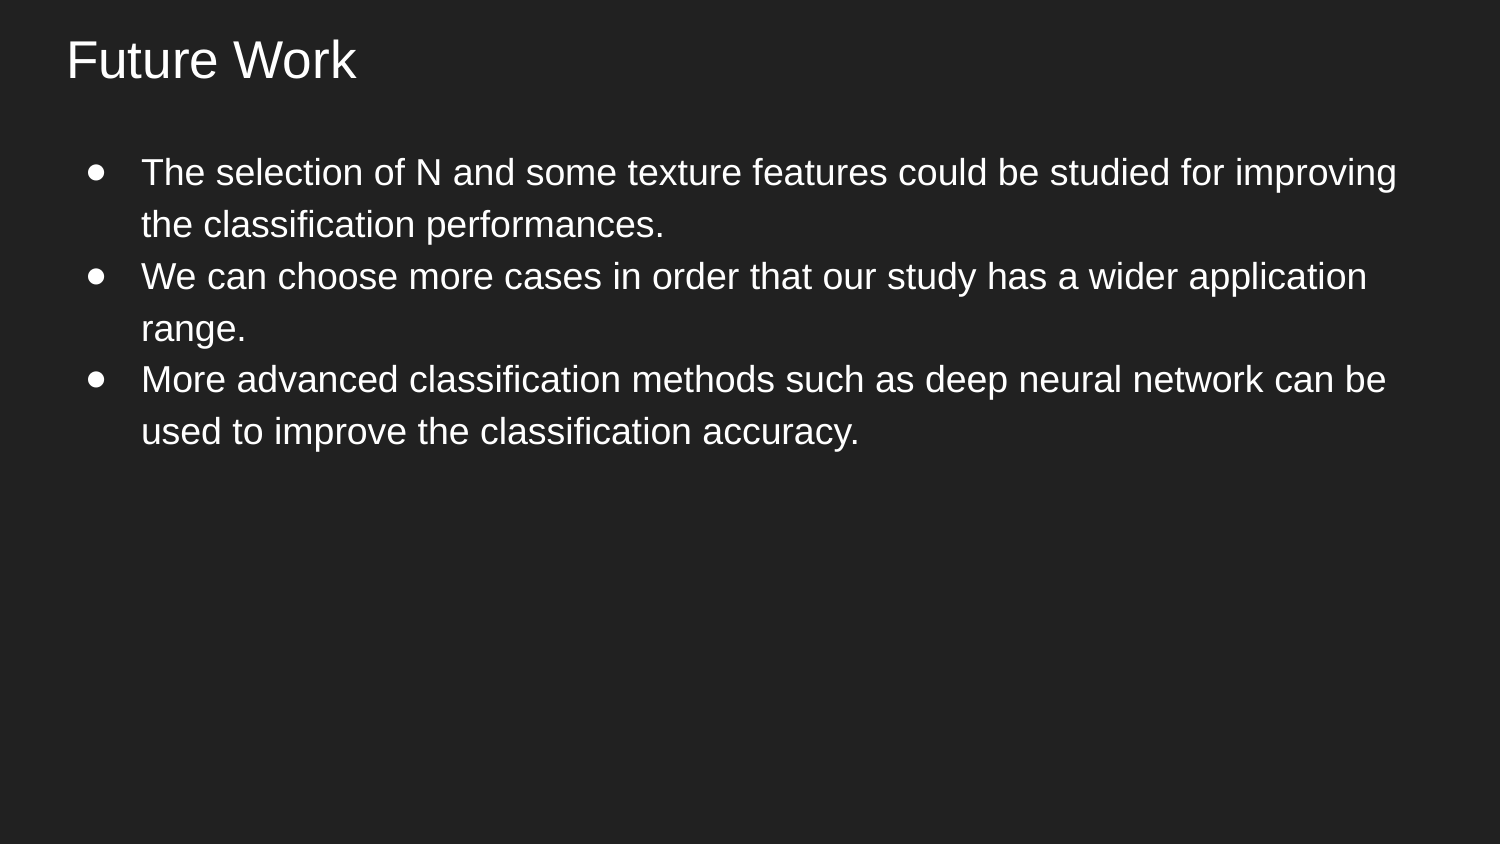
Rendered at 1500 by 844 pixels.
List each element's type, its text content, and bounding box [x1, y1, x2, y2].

list The selection of N and some texture features could be studied for improving the classification performances. We can choose more cases in order that our study has a wider application range. More advanced classification methods such as deep neural network can be used to improve the classification accuracy. [51, 126, 1449, 687]
title Future Work [51, 10, 1449, 105]
